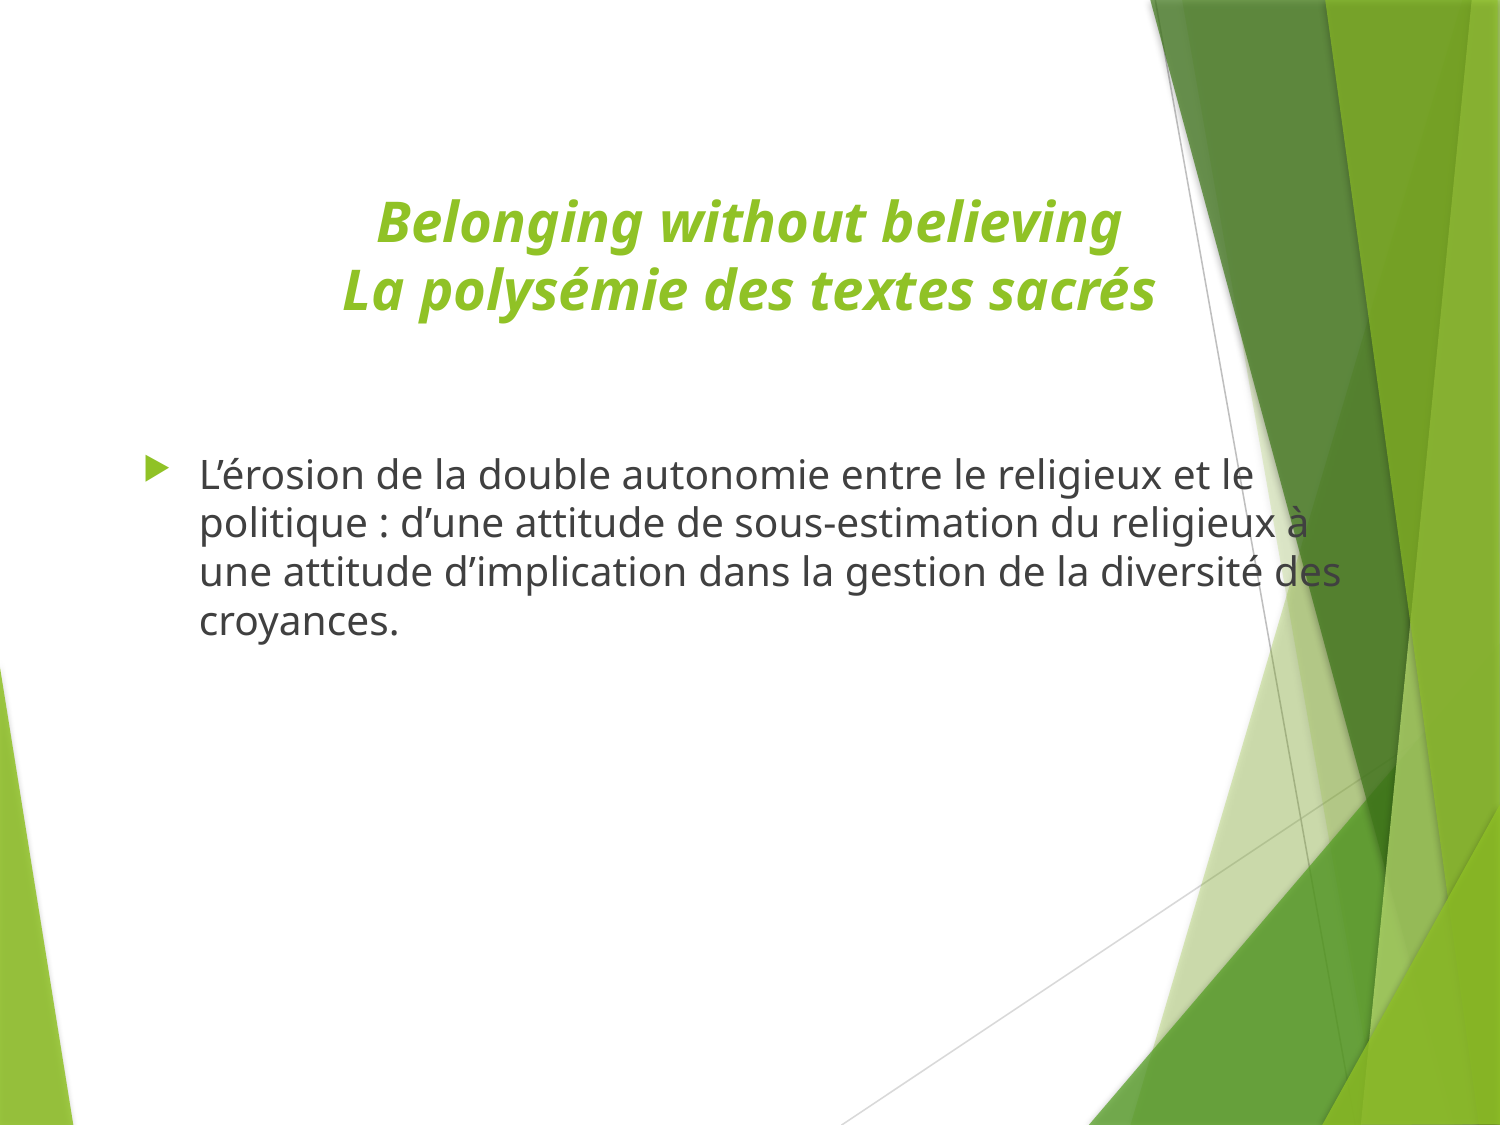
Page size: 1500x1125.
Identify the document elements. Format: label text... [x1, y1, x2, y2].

title Belonging without believing La polysémie des textes sacrés [0, 178, 1500, 338]
list L’érosion de la double autonomie entre le religieux et le politique : d’une attitude de sous-estimation du religieux à une attitude d’implication dans la gestion de la diversité des croyances. [127, 440, 1376, 684]
